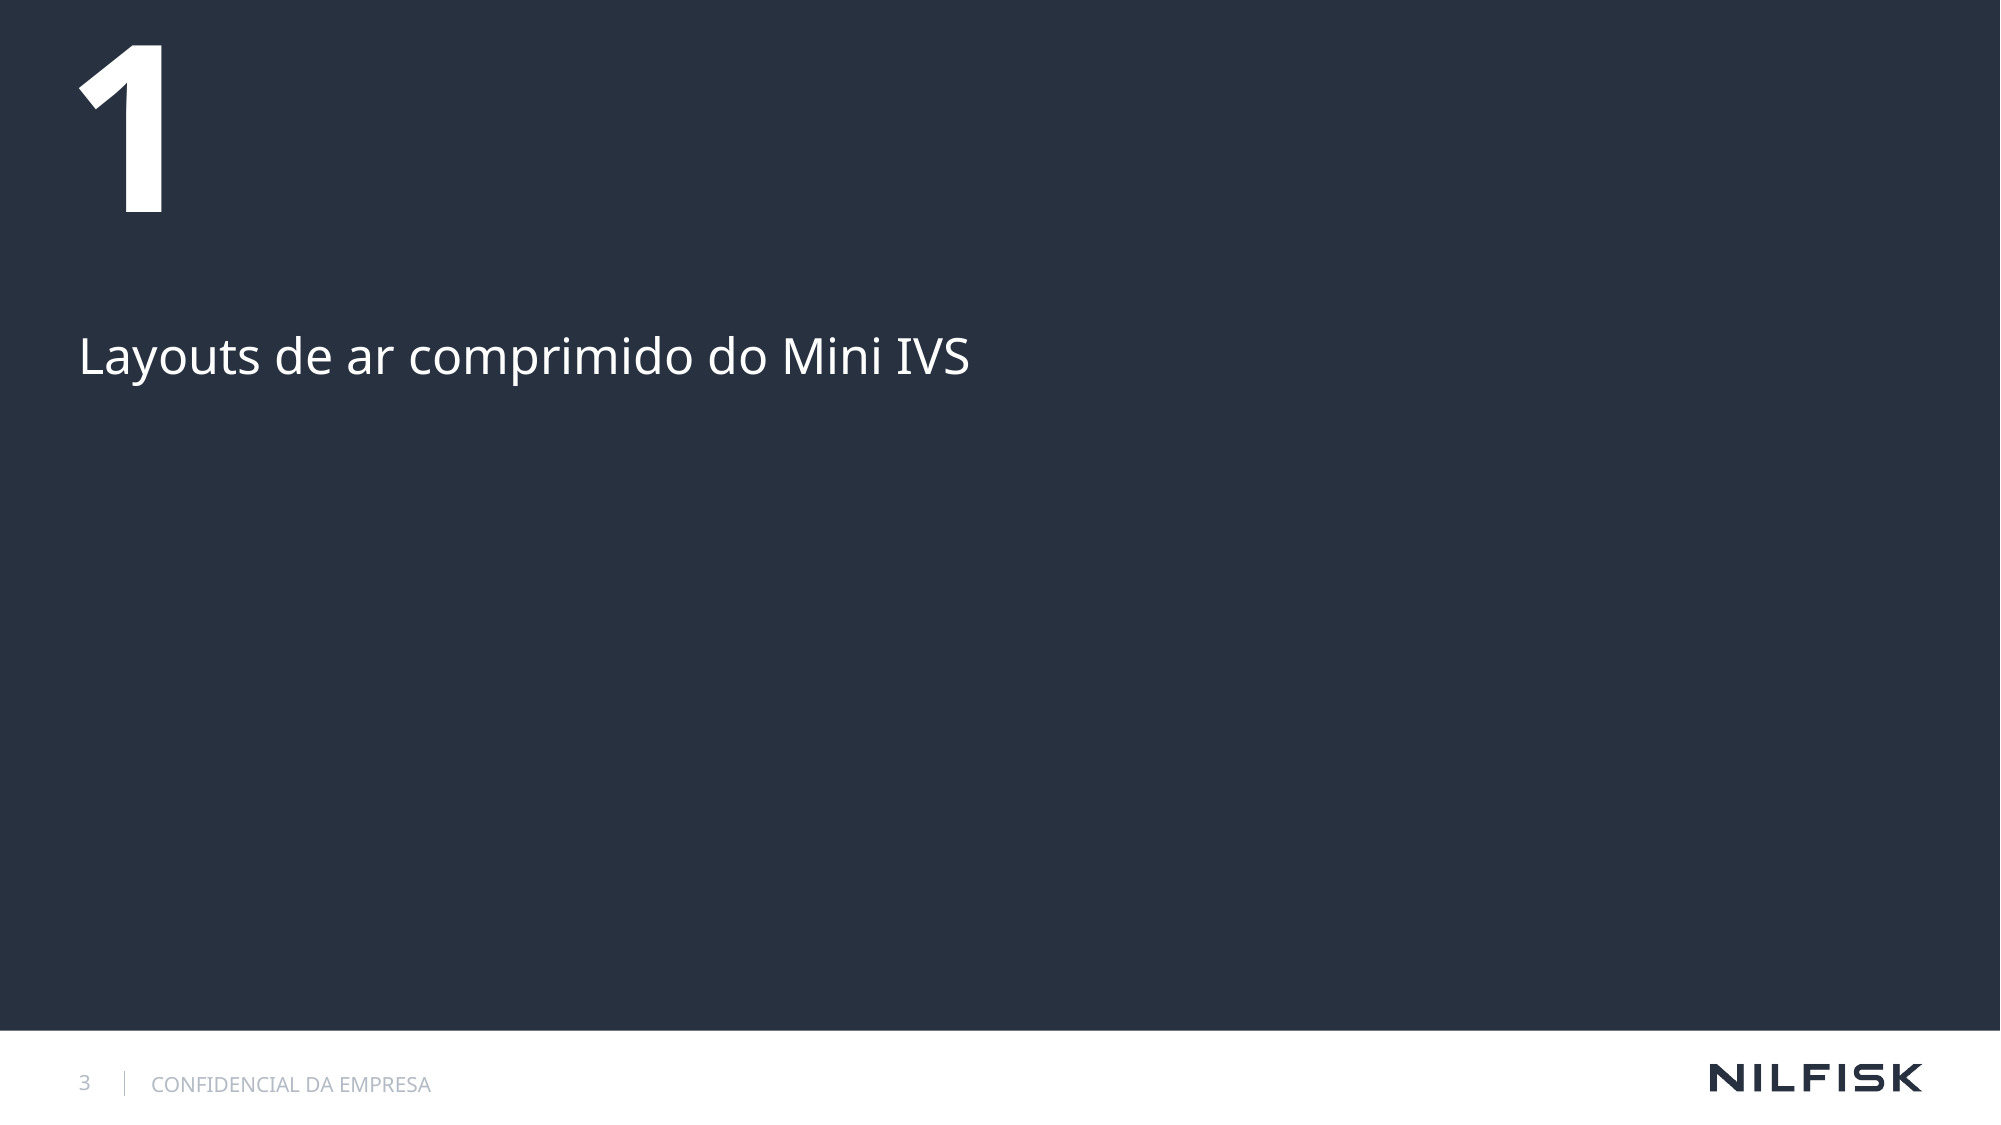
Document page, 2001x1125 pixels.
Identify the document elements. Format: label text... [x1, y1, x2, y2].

slide_number 3 [78, 1071, 123, 1097]
picture [1676, 1031, 1956, 1125]
list Layouts de ar comprimido do Mini IVS [78, 312, 1086, 863]
title 1 [0, 0, 2000, 1031]
footer CONFIDENCIAL DA EMPRESA [151, 1071, 1109, 1097]
